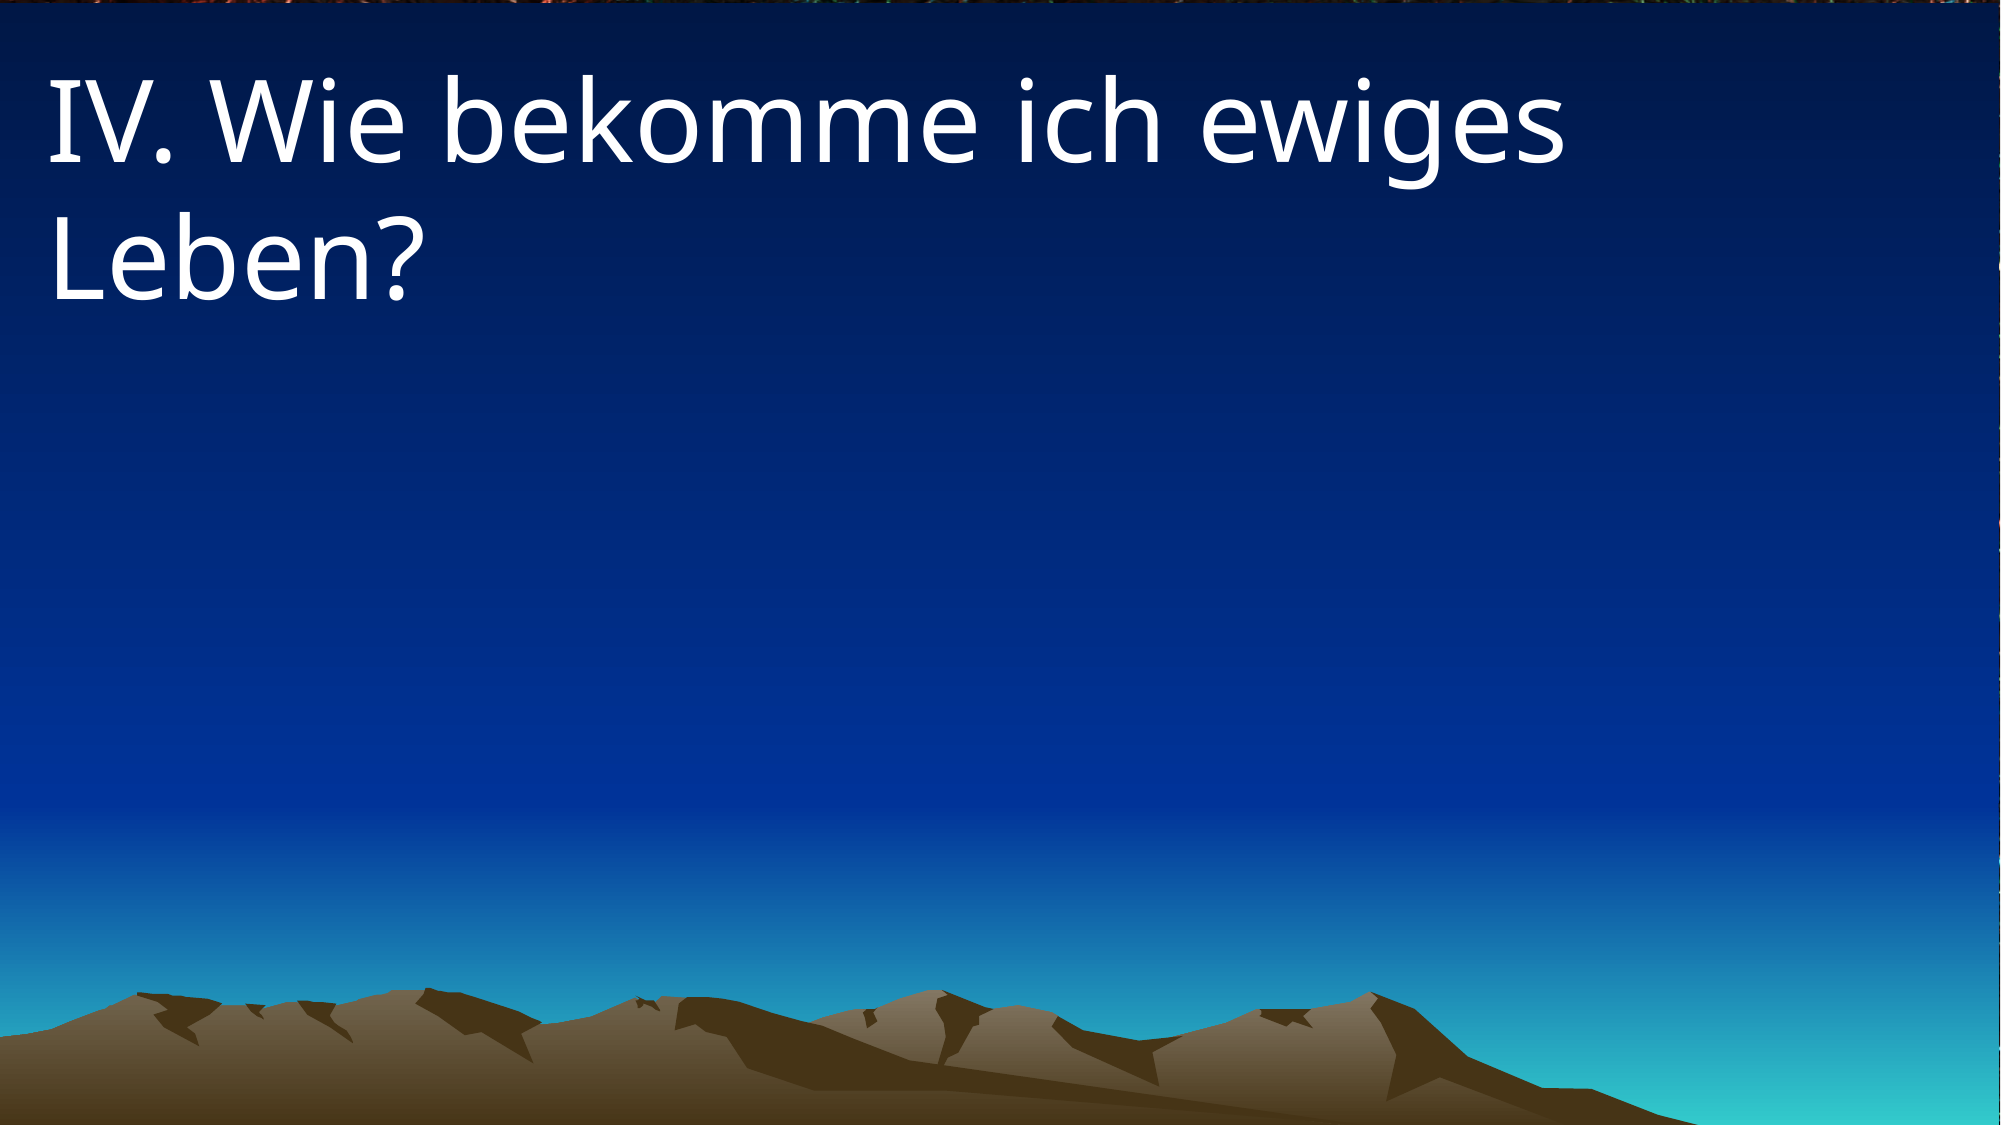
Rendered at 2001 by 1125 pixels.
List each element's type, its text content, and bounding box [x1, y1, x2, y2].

picture [0, 0, 2001, 709]
title IV. Wie bekomme ich ewiges Leben? [31, 40, 1981, 331]
